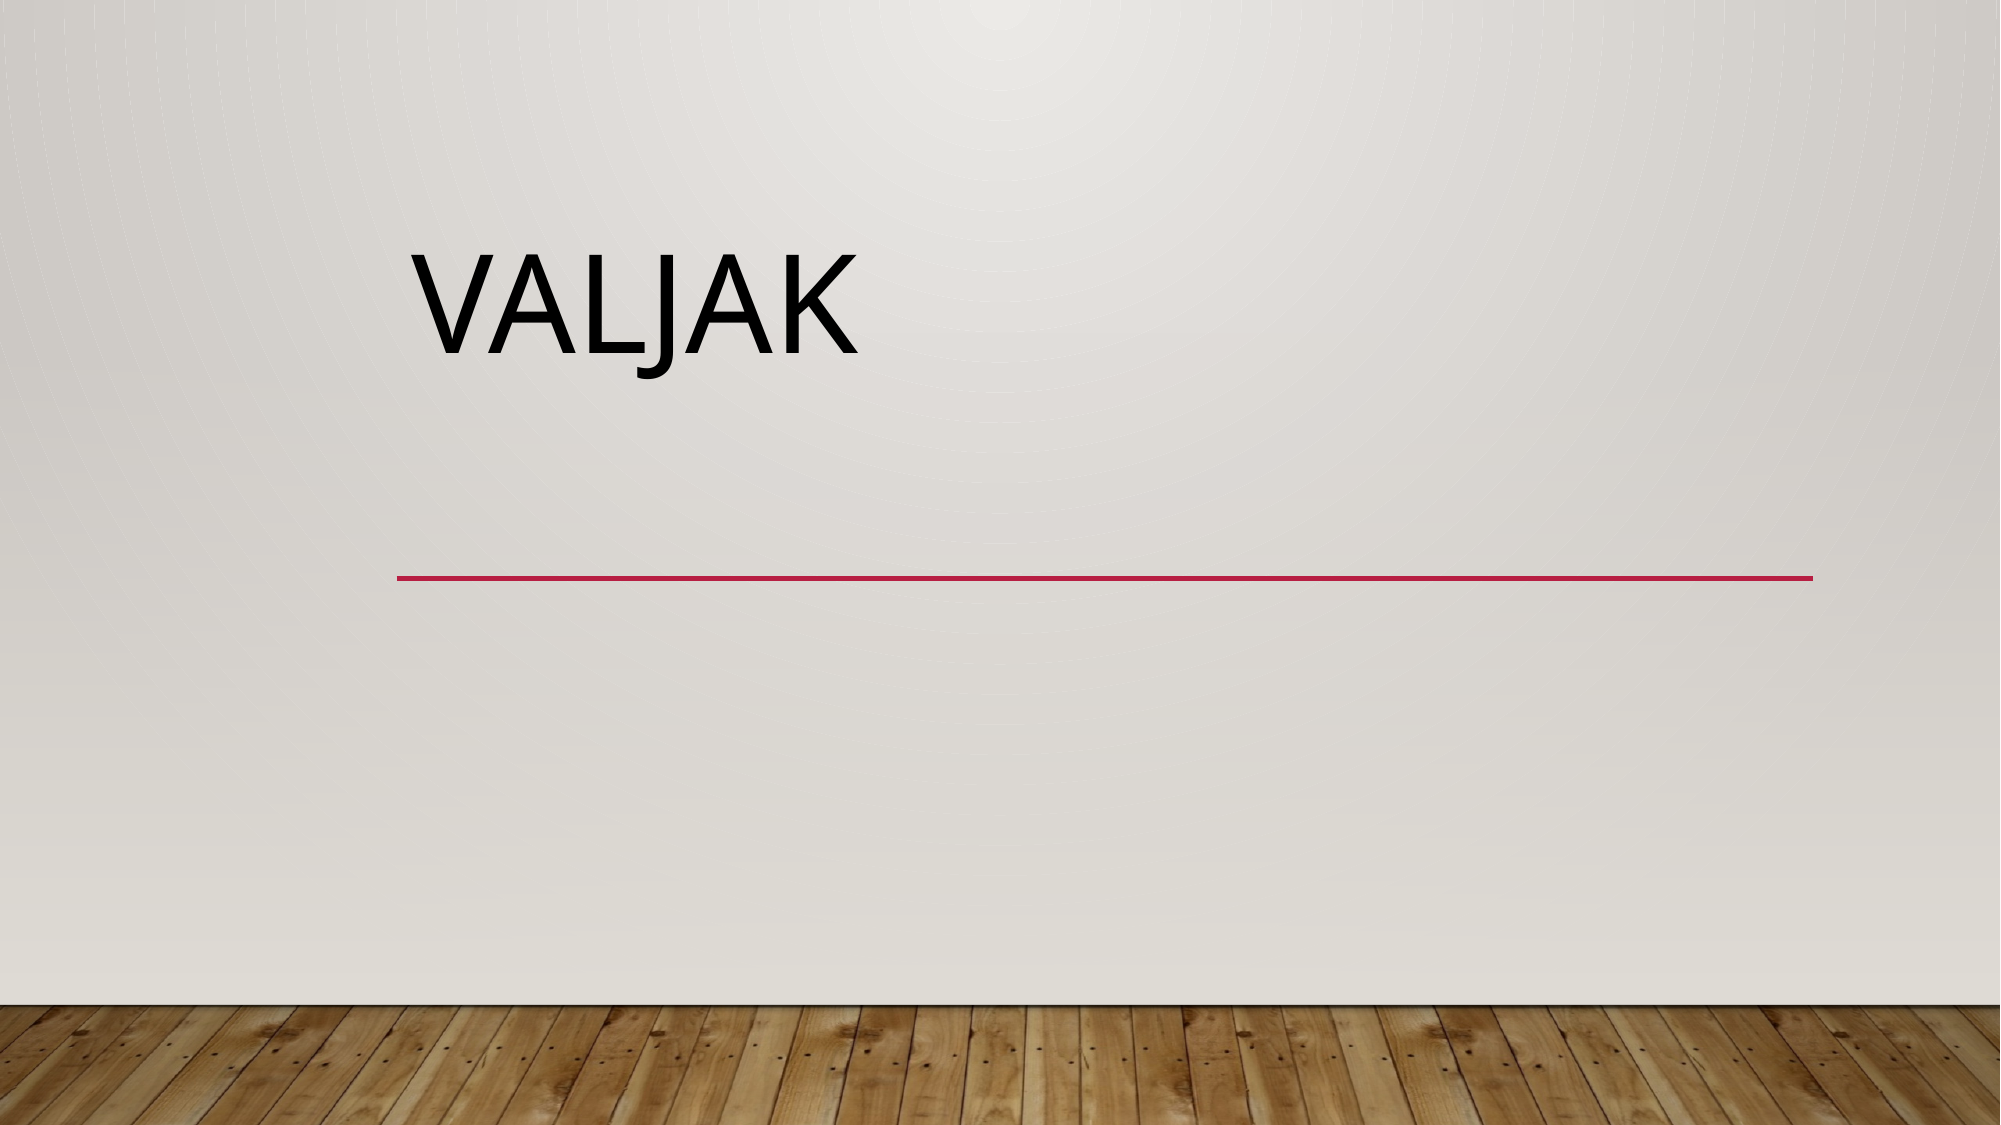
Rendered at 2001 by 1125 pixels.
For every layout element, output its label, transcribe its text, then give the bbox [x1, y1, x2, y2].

title Valjak [396, 131, 1814, 549]
picture [0, 1005, 2000, 1125]
